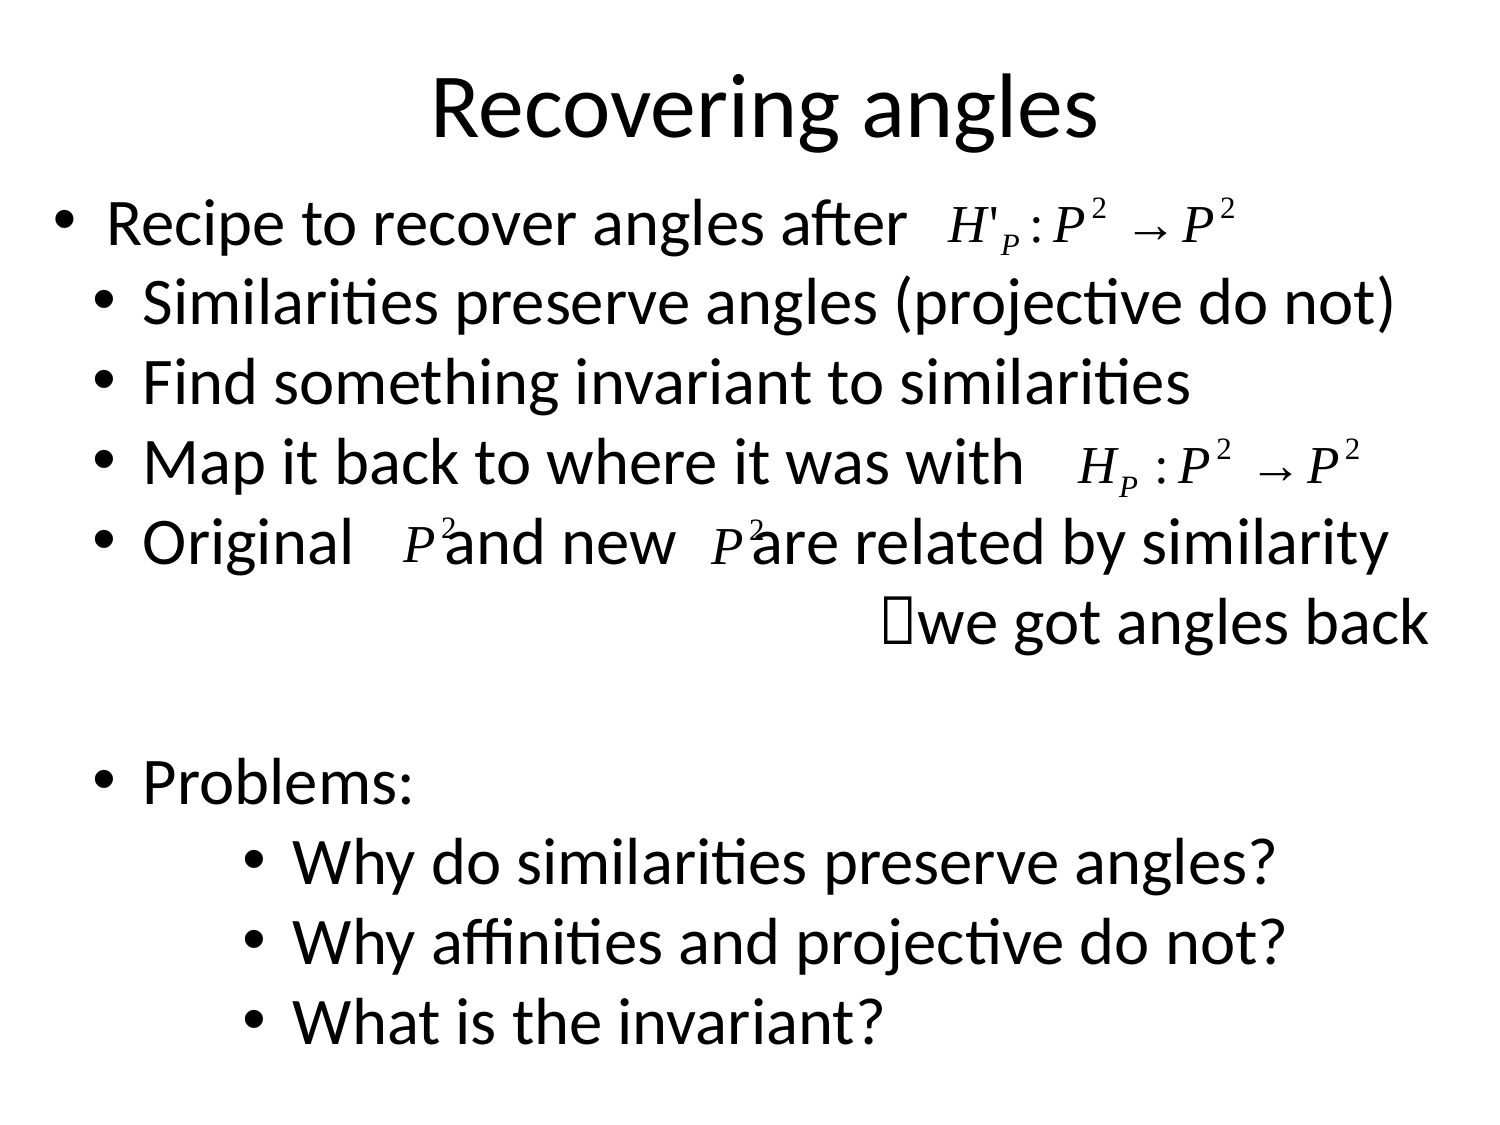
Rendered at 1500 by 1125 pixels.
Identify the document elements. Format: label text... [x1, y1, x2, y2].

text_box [394, 509, 462, 568]
title Recovering angles [90, 7, 1441, 170]
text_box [1069, 430, 1367, 502]
text_box Recipe to recover angles after Similarities preserve angles (projective do not) Find something invariant to similarities Map it back to where it was with Original and new are related by similarity we got angles back Problems: Why do similarities preserve angles? Why affinities and projective do not? What is the invariant? [38, 170, 1448, 1125]
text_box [702, 510, 770, 570]
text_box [939, 188, 1241, 261]
